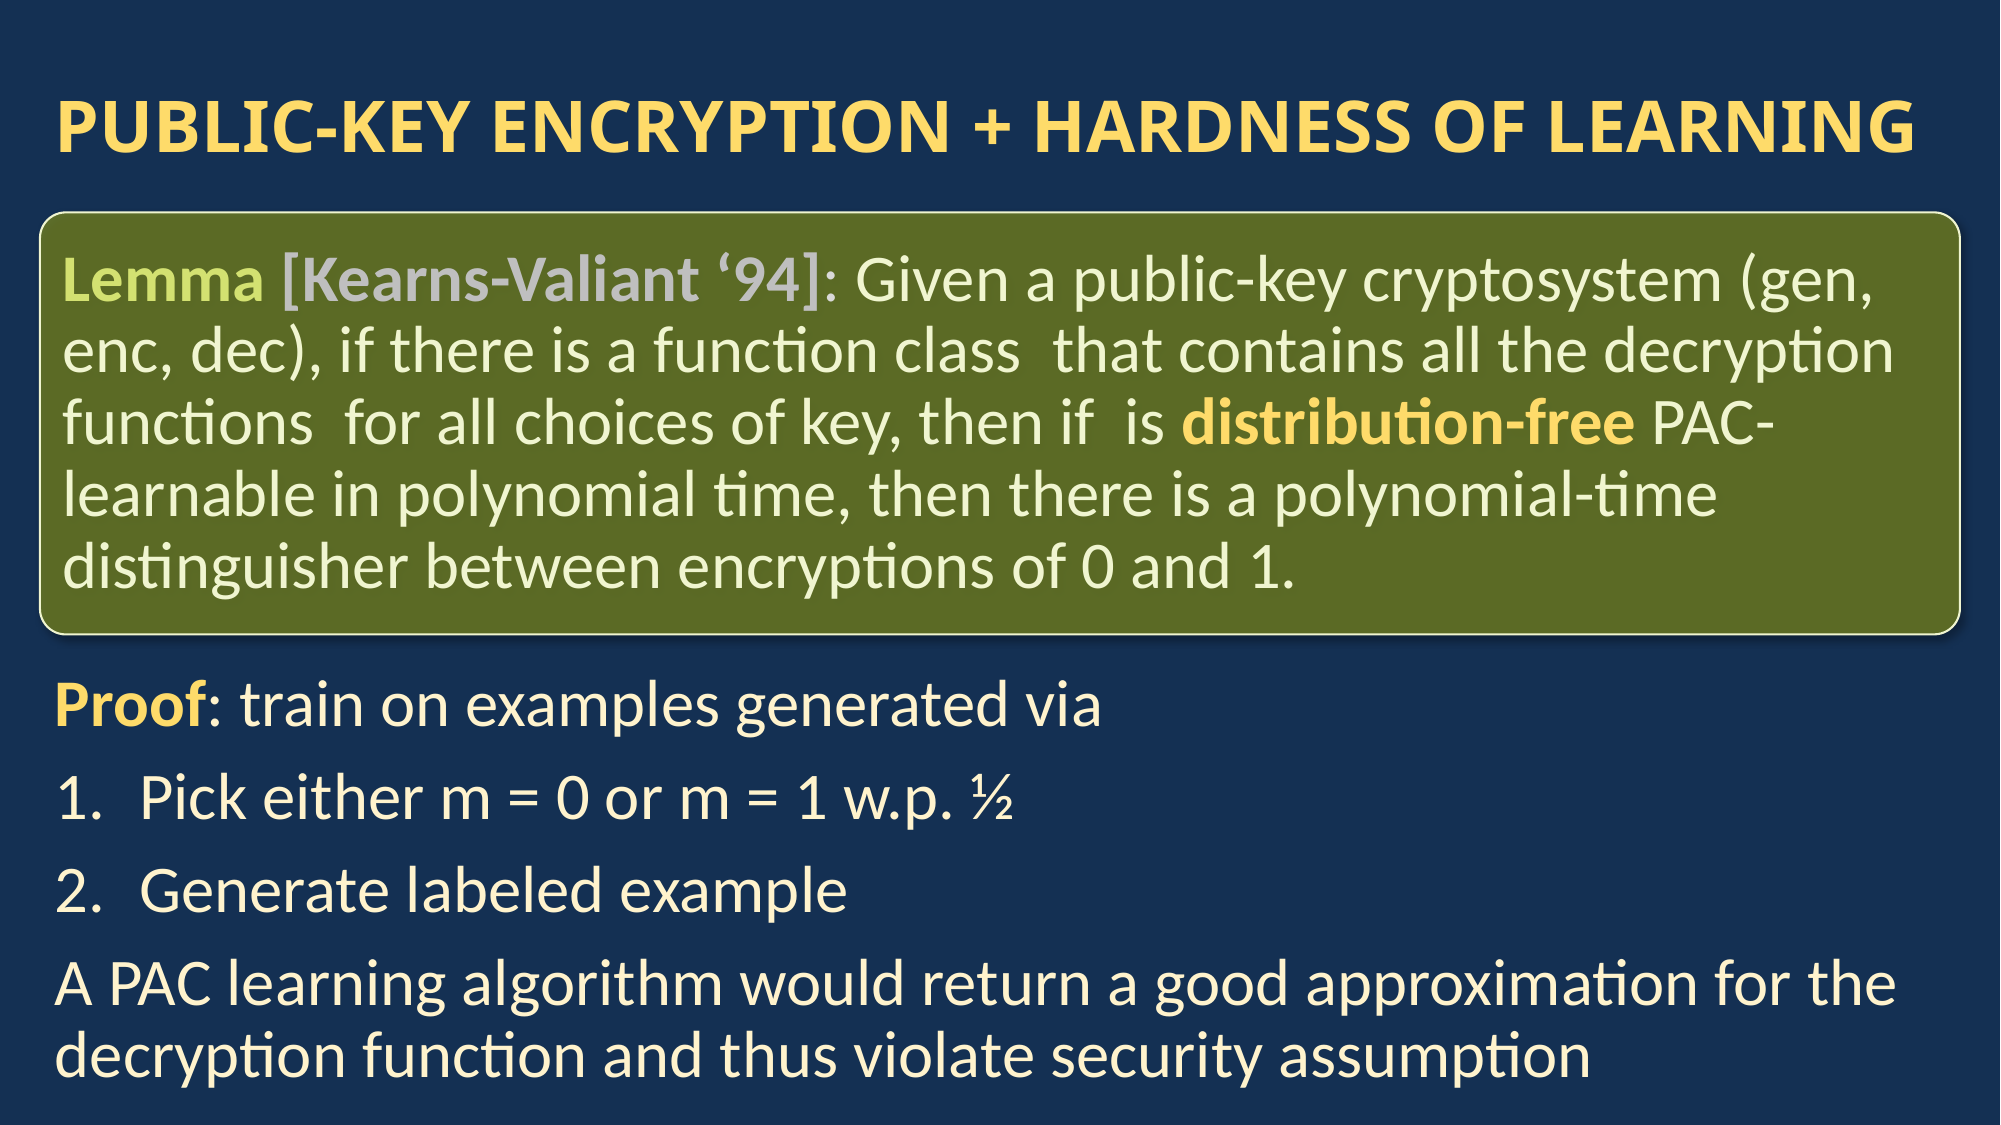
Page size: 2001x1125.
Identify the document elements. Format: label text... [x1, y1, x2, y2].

title PUBLIC-KEY ENCRYPTION + HARDNESS OF LEARNING [39, 46, 1960, 213]
